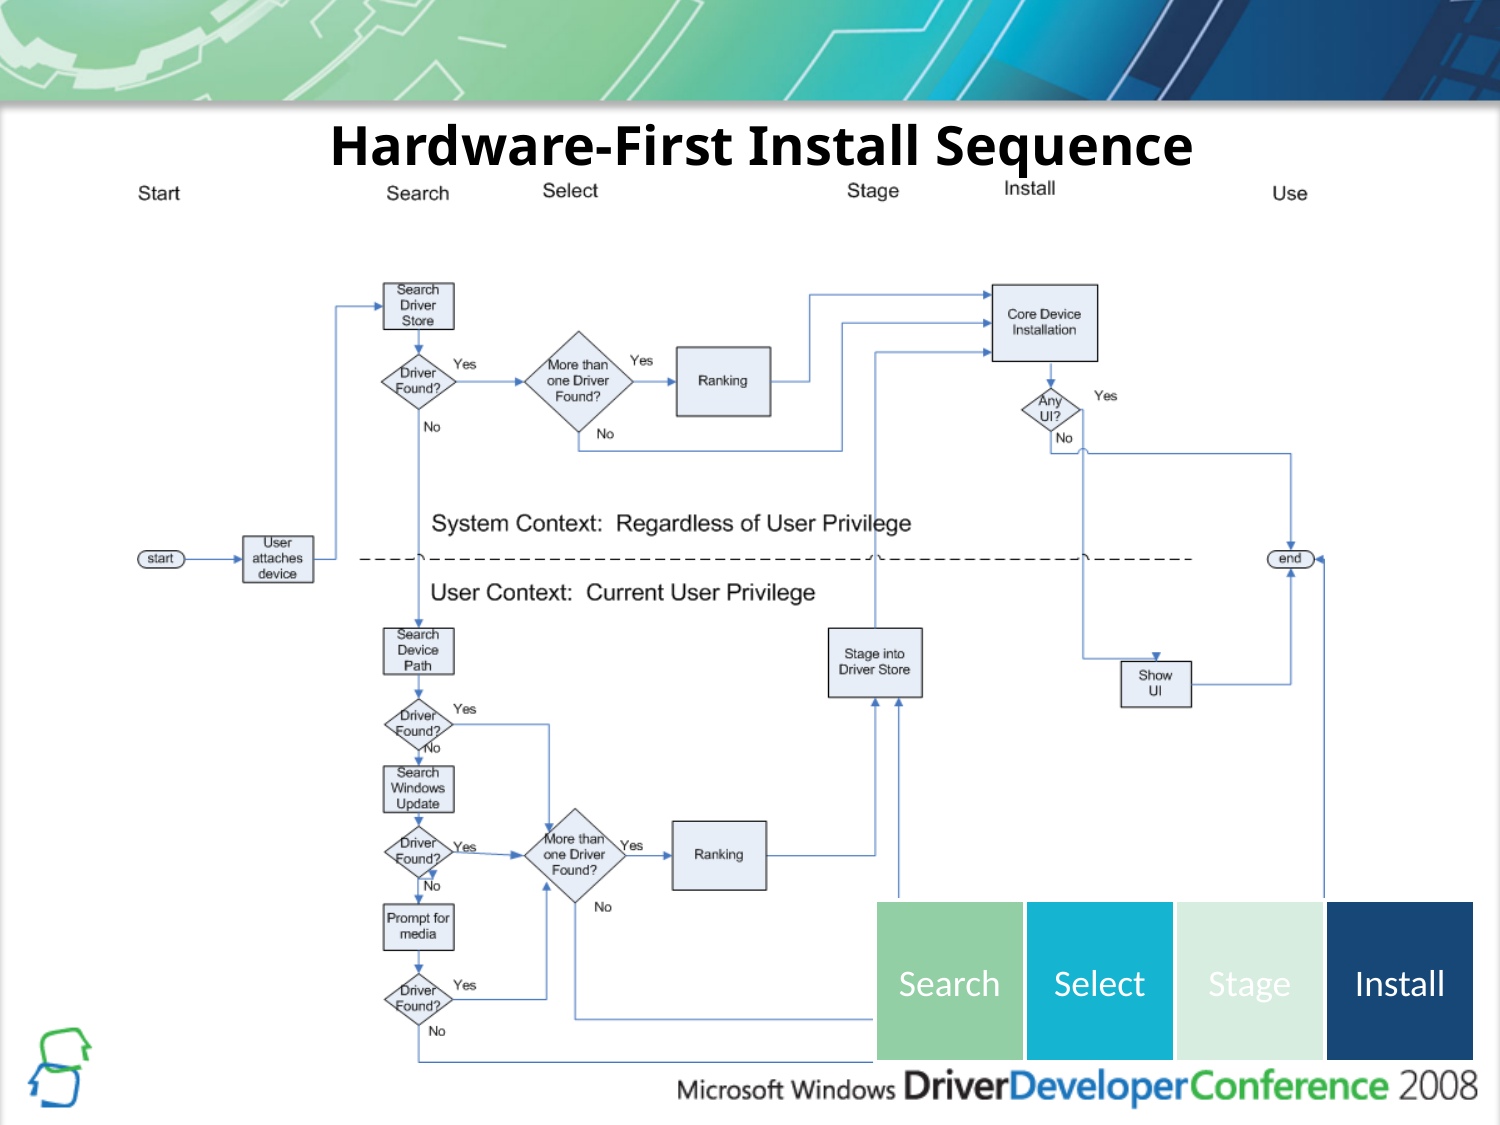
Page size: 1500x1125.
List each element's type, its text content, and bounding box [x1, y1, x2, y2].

title Hardware-First Install Sequence [87, 50, 1438, 238]
picture [0, 0, 1500, 1125]
text_box Install [1329, 898, 1477, 1064]
